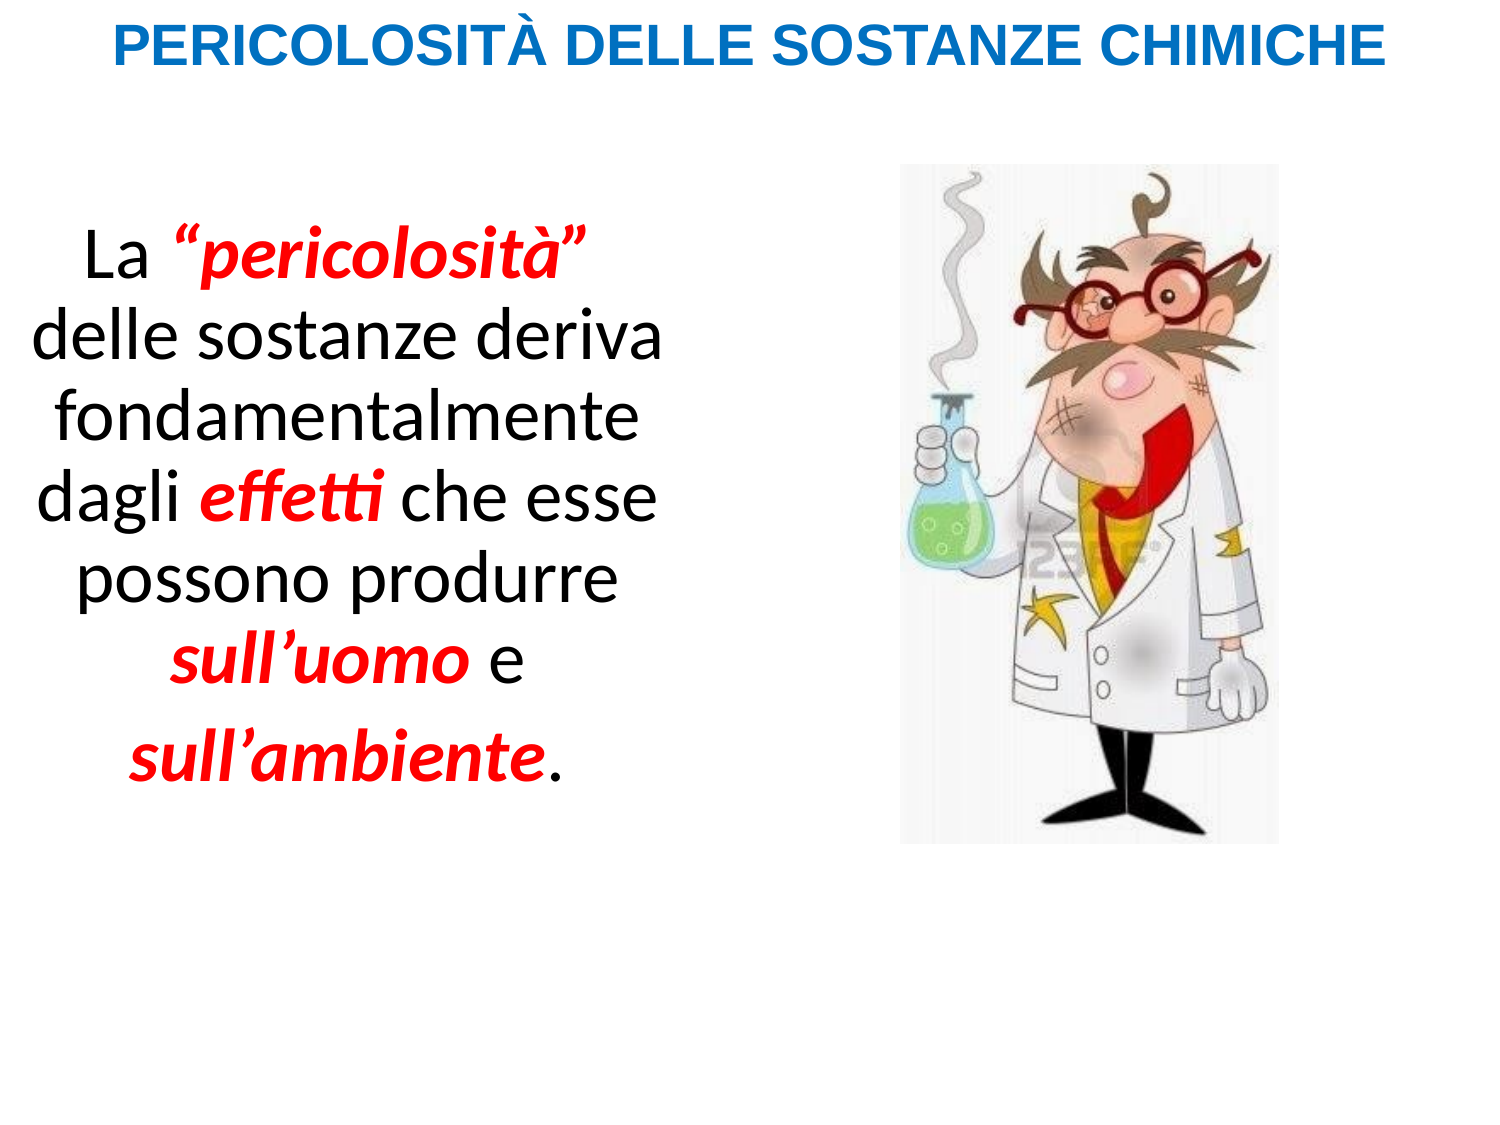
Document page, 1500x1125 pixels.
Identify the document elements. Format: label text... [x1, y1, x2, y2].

text_box La “pericolosità” delle sostanze deriva fondamentalmente dagli effetti che esse possono produrre sull’uomo e sull’ambiente. [28, 202, 666, 797]
picture [899, 164, 1279, 845]
text_box PERICOLOSITÀ DELLE SOSTANZE CHIMICHE [97, 0, 1403, 85]
